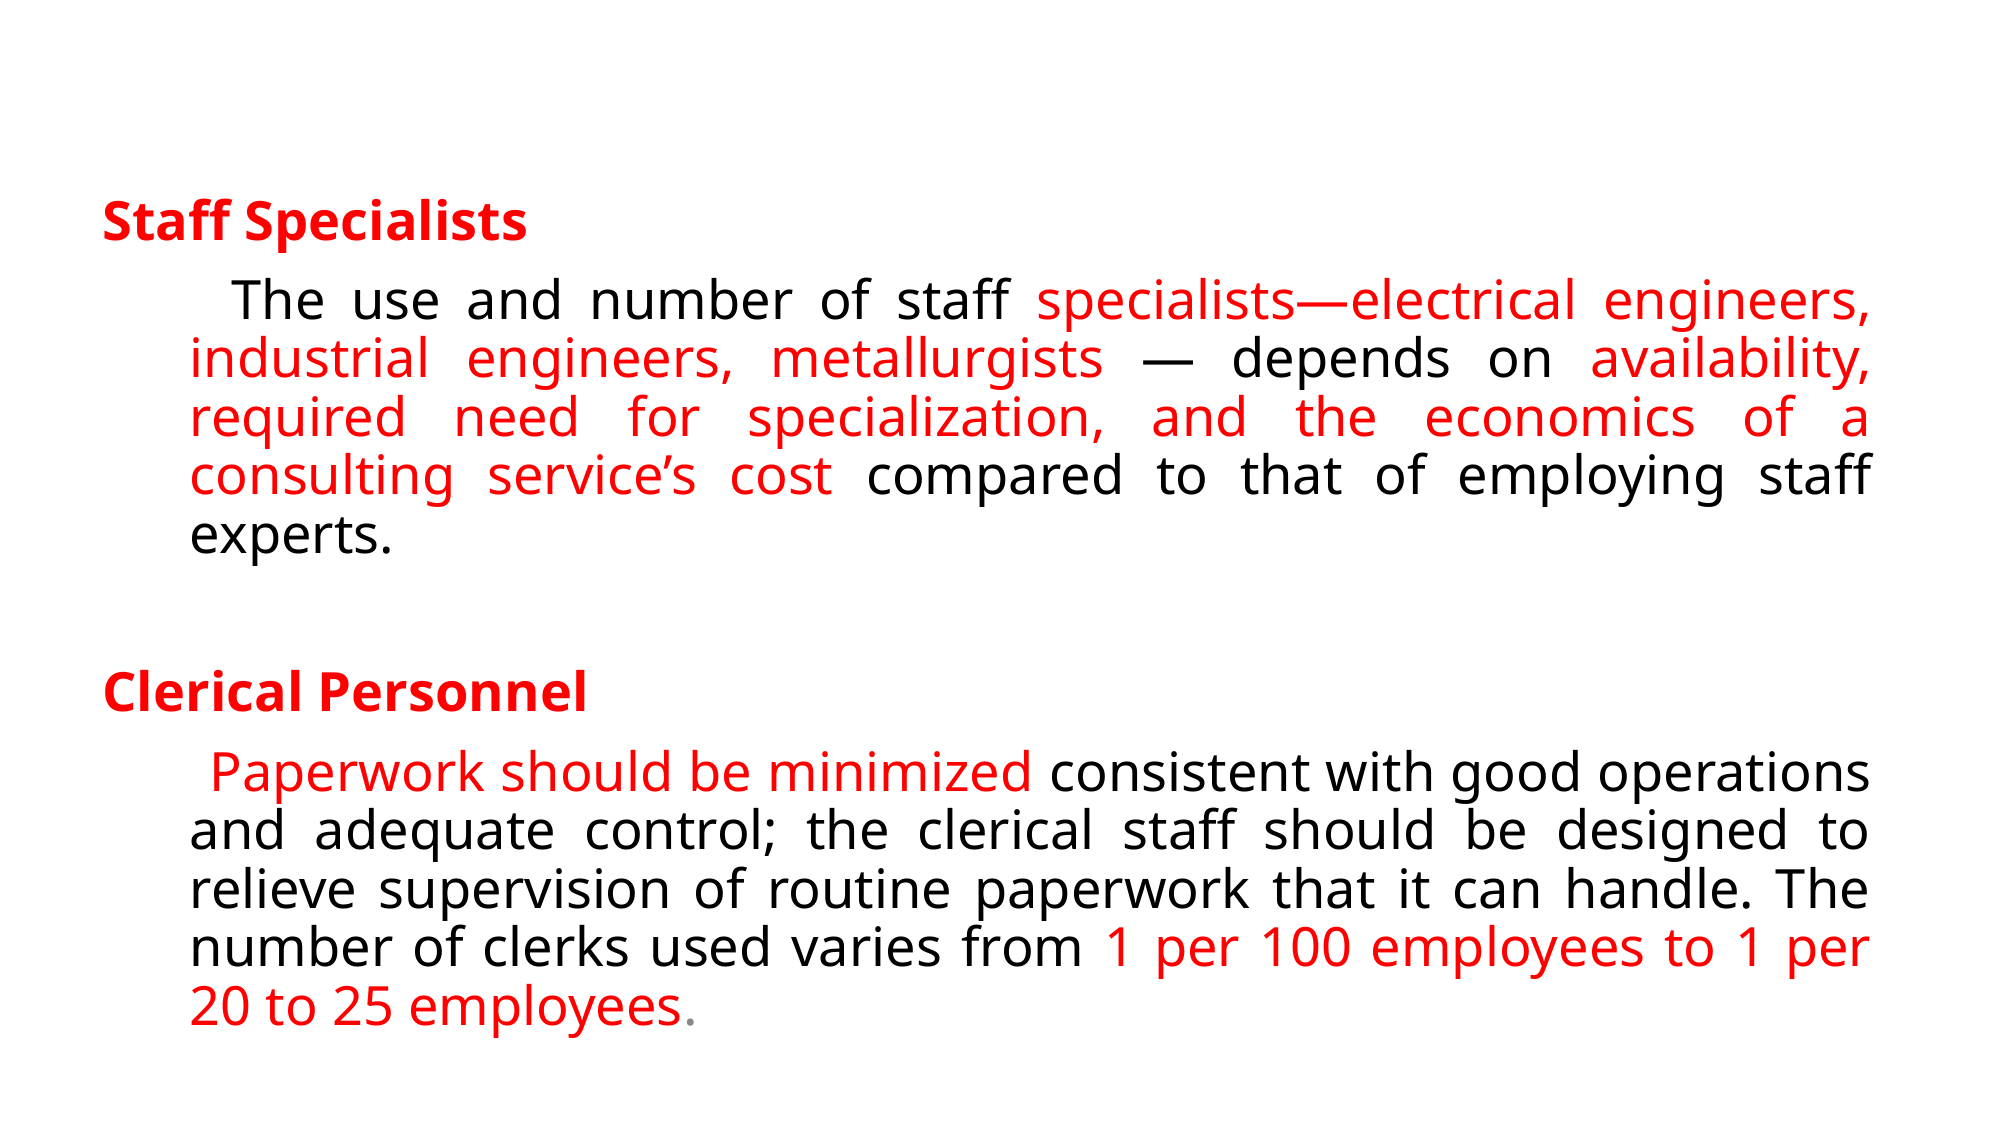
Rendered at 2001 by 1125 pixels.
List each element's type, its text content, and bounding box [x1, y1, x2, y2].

subtitle Staff Specialists The use and number of staff specialists—electrical engineers, industrial engineers, metallurgists — depends on availability, required need for specialization, and the economics of a consulting service’s cost compared to that of employing staff experts. Clerical Personnel Paperwork should be minimized consistent with good operations and adequate control; the clerical staff should be designed to relieve supervision of routine paperwork that it can handle. The number of clerks used varies from 1 per 100 employees to 1 per 20 to 25 employees. [87, 149, 1888, 1050]
